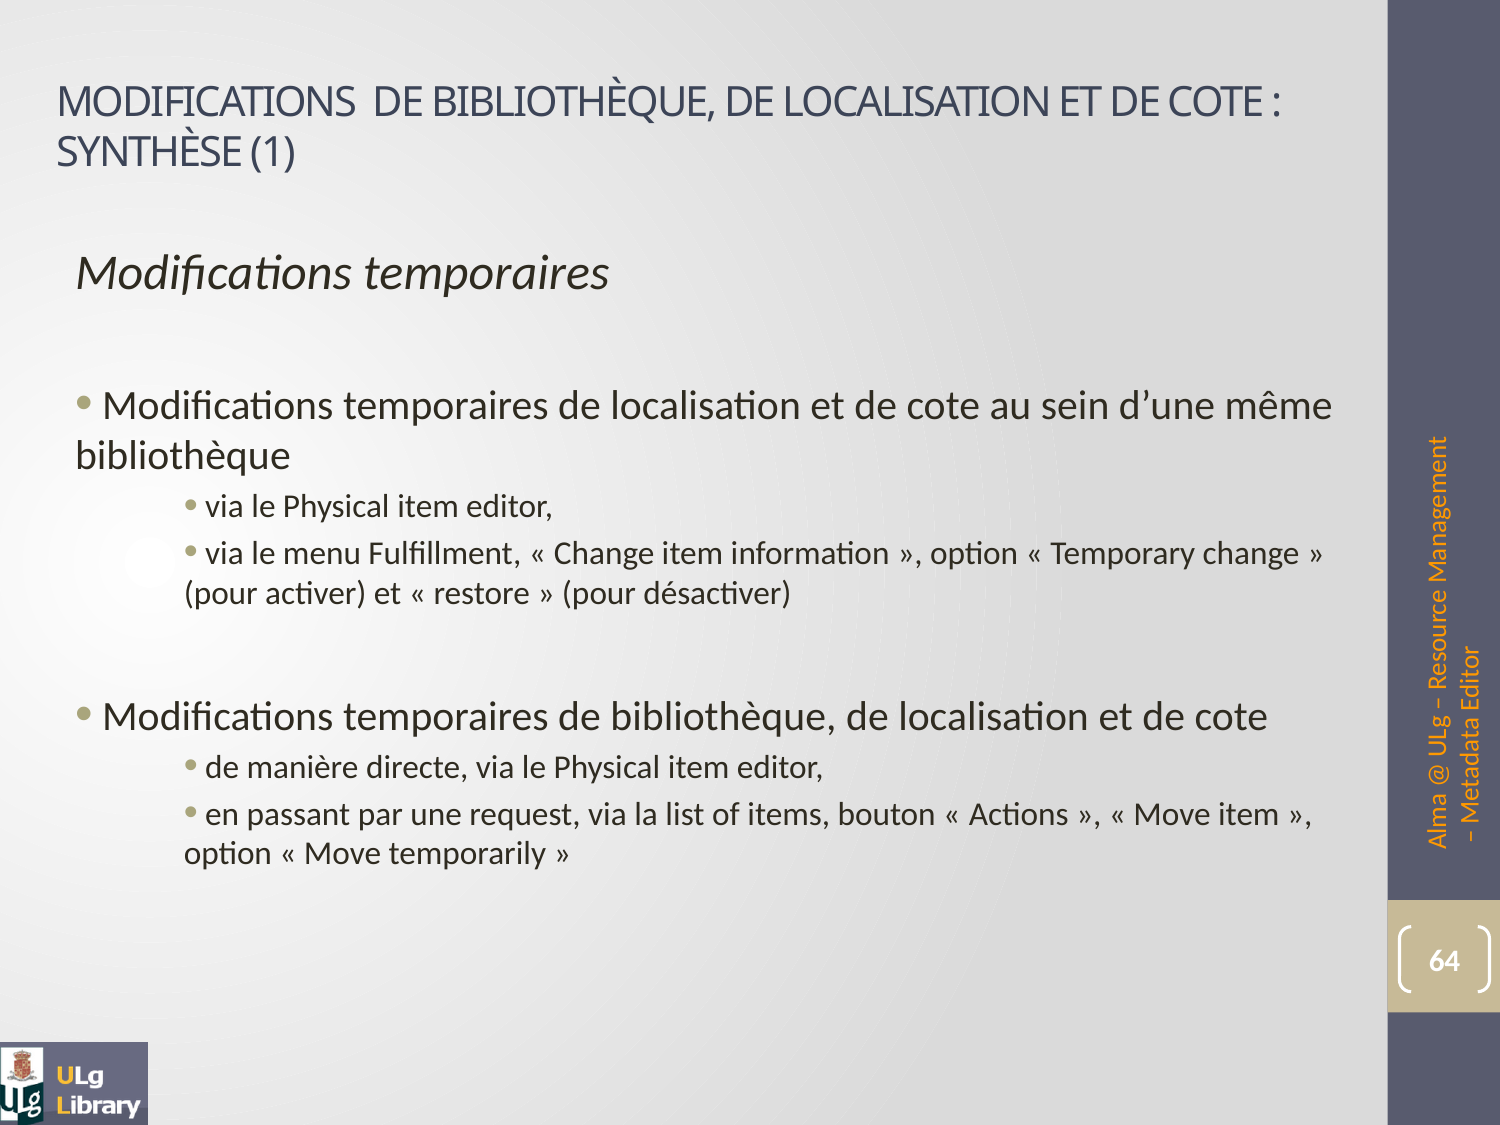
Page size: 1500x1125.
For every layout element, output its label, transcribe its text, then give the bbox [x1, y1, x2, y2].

footer Alma @ ULg – Resource Management – Metadata Editor [1411, 31, 1472, 865]
slide_number 64 [1397, 925, 1492, 994]
picture [0, 1042, 148, 1125]
title MODIFICATIONS De BIBLIOTHèque, de localisation et de cote : synthèse (1) [41, 30, 1353, 219]
list Modifications temporaires Modifications temporaires de localisation et de cote au sein d’une même bibliothèque via le Physical item editor, via le menu Fulfillment, « Change item information », option « Temporary change » (pour activer) et « restore » (pour désactiver) Modifications temporaires de bibliothèque, de localisation et de cote de manière directe, via le Physical item editor, en passant par une request, via la list of items, bouton « Actions », « Move item », option « Move temporarily » [41, 231, 1353, 1050]
